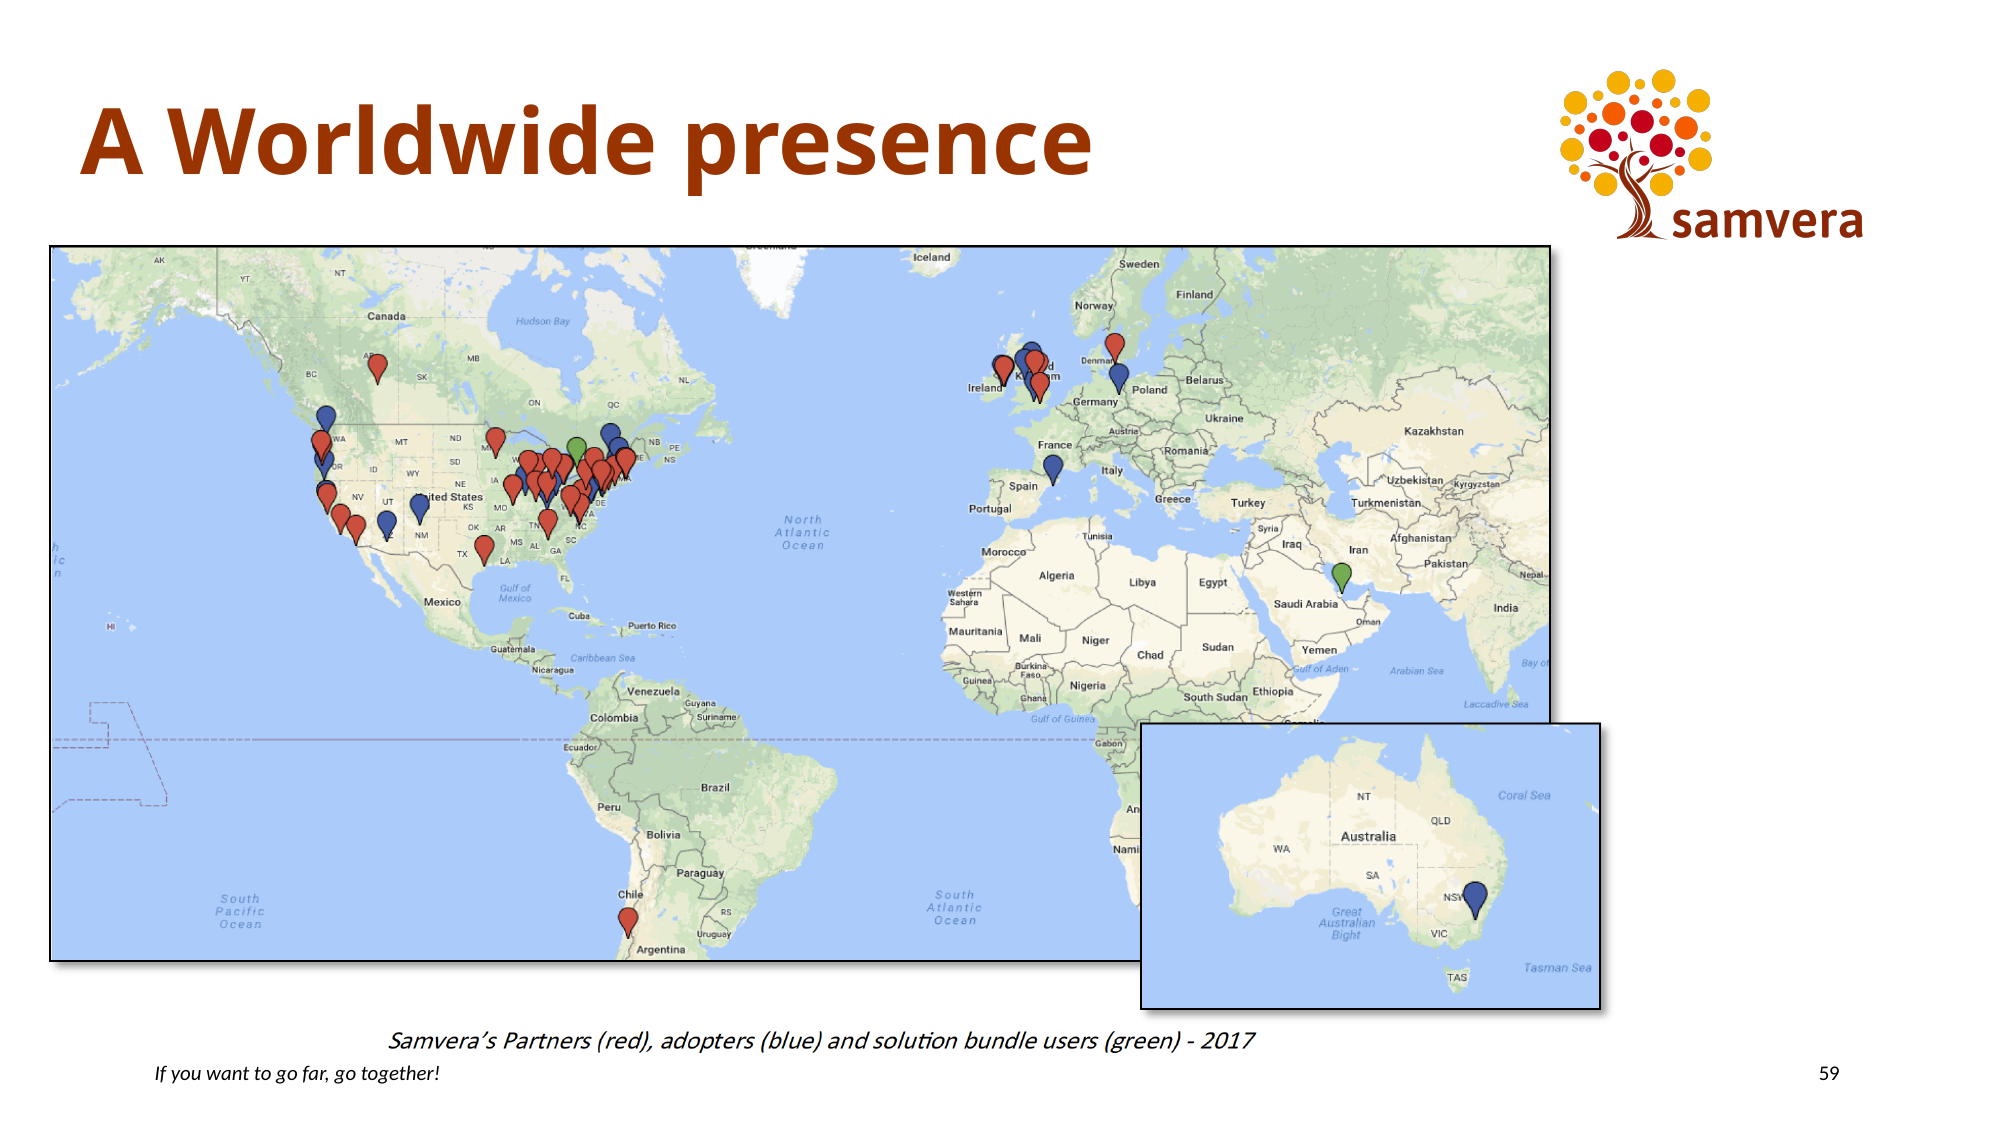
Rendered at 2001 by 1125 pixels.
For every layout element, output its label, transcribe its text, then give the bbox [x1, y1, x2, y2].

title A Worldwide presence [65, 36, 1791, 254]
picture [1791, 69, 1863, 241]
picture [25, 211, 1617, 1064]
